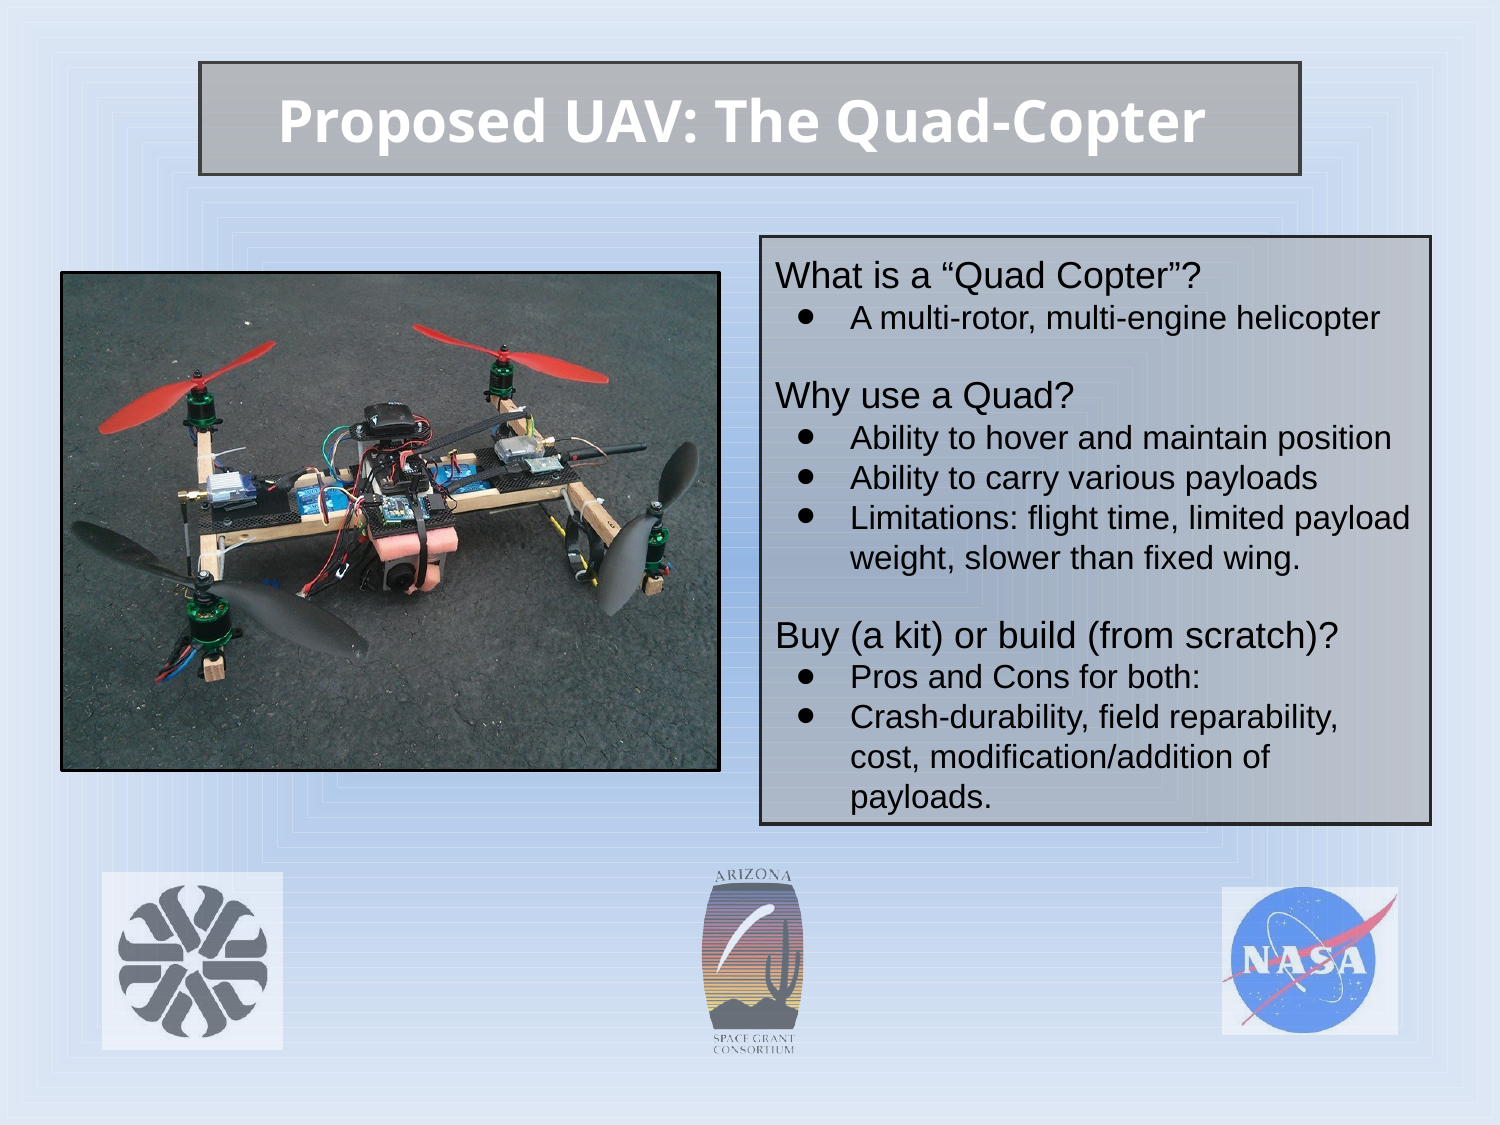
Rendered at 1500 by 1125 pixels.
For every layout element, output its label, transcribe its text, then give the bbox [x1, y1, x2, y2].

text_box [101, 868, 1399, 1054]
title Proposed UAV: The Quad-Copter [200, 62, 1300, 175]
list What is a “Quad Copter”? A multi-rotor, multi-engine helicopter Why use a Quad? Ability to hover and maintain position Ability to carry various payloads Limitations: flight time, limited payload weight, slower than fixed wing. Buy (a kit) or build (from scratch)? Pros and Cons for both: Crash-durability, field reparability, cost, modification/addition of payloads. [760, 236, 1431, 824]
picture [62, 274, 718, 770]
